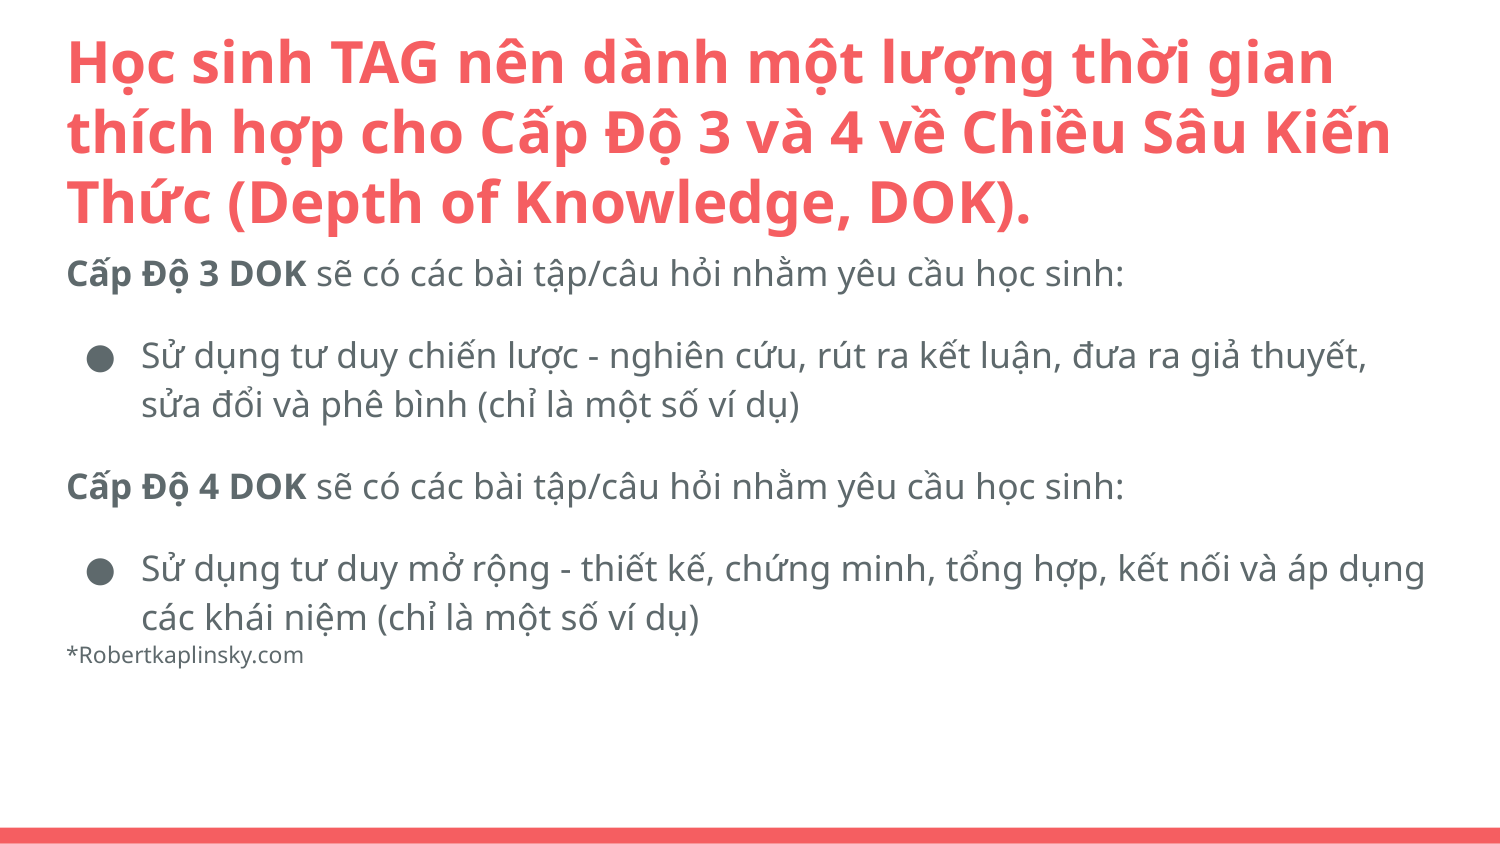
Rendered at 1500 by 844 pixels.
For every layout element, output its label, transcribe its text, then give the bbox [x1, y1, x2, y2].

text_box *Robertkaplinsky.com [51, 621, 1449, 712]
list Cấp Độ 3 DOK sẽ có các bài tập/câu hỏi nhằm yêu cầu học sinh: Sử dụng tư duy chiến lược - nghiên cứu, rút ​​ra kết luận, đưa ra giả thuyết, sửa đổi và phê bình (chỉ là một số ví dụ) Cấp Độ 4 DOK sẽ có các bài tập/câu hỏi nhằm yêu cầu học sinh: Sử dụng tư duy mở rộng - thiết kế, chứng minh, tổng hợp, kết nối và áp dụng các khái niệm (chỉ là một số ví dụ) [51, 229, 1449, 621]
title Học sinh TAG nên dành một lượng thời gian thích hợp cho Cấp Độ 3 và 4 về Chiều Sâu Kiến Thức (Depth of Knowledge, DOK). [51, 9, 1475, 172]
